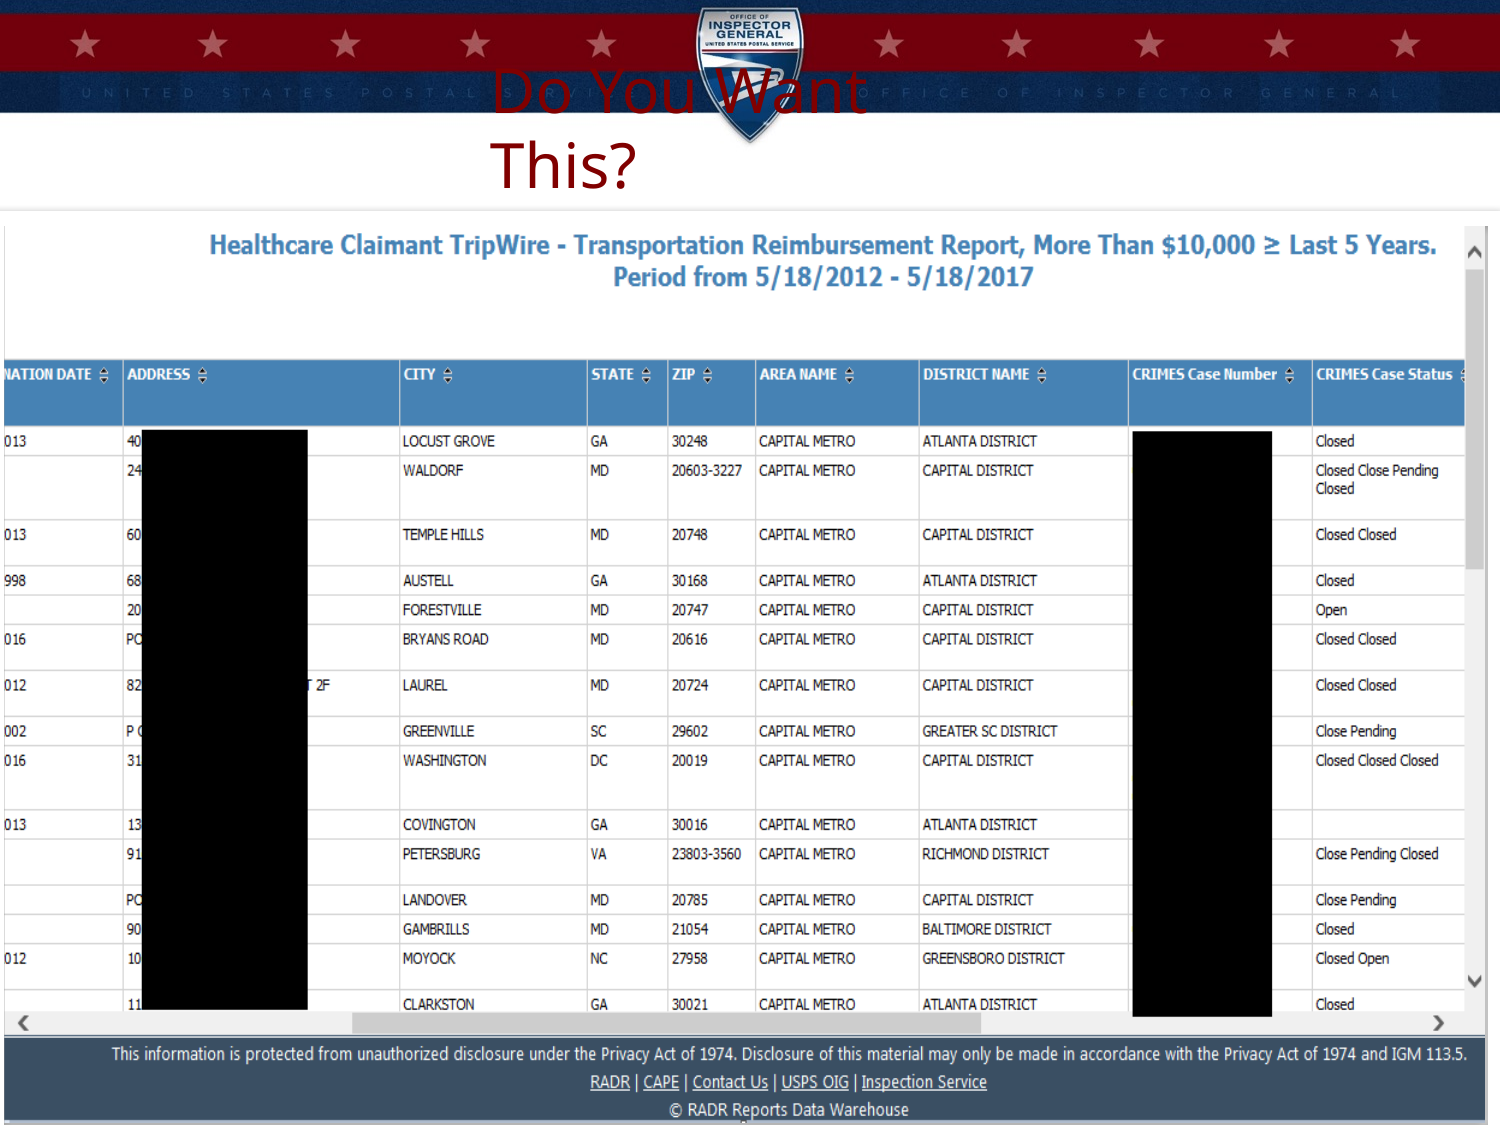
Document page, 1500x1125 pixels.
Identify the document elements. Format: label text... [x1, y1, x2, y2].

picture [0, 0, 1500, 211]
title Do You Want This? [475, 120, 1025, 209]
picture [4, 225, 1489, 1125]
